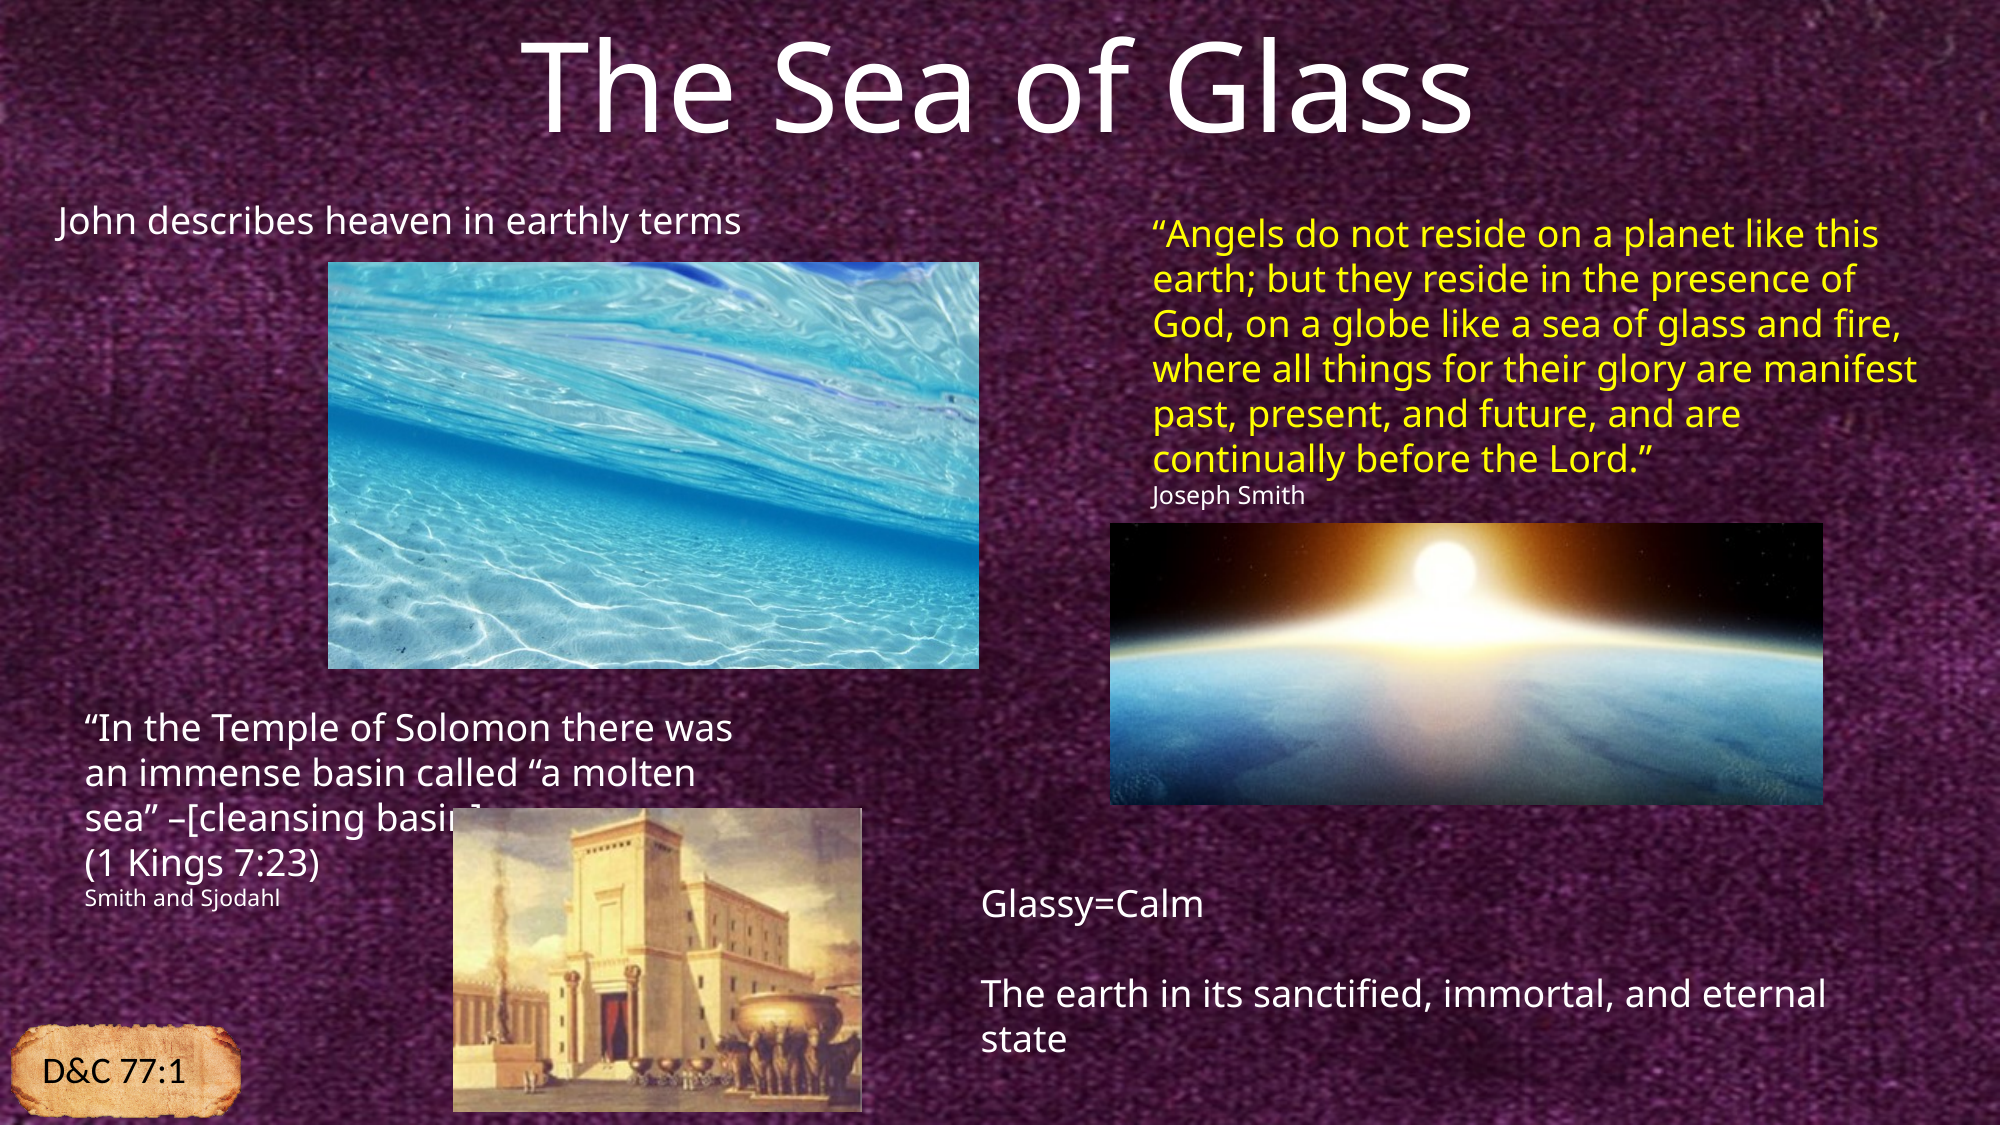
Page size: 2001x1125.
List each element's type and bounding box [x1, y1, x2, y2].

picture [0, 0, 2000, 1125]
text_box [11, 1024, 241, 1118]
